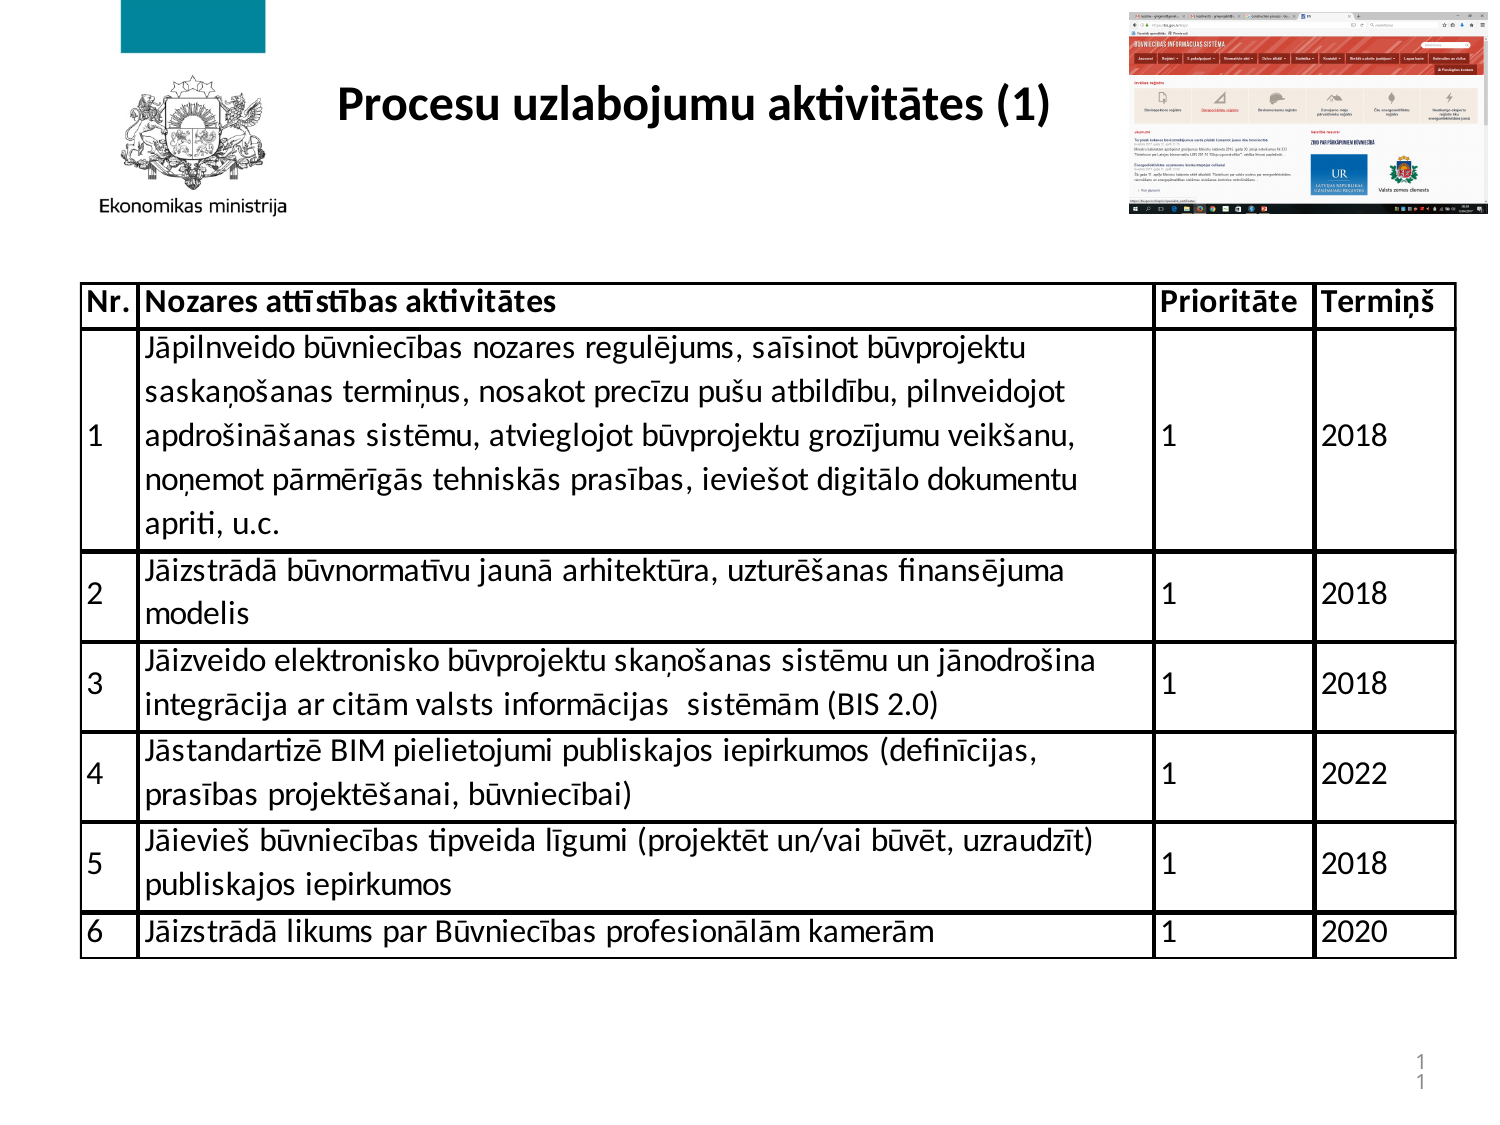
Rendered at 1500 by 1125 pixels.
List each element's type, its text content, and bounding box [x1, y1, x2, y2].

picture [1129, 11, 1489, 214]
title Procesu uzlabojumu aktivitātes (1) [321, 62, 1425, 233]
picture [48, 0, 1459, 962]
slide_number 11 [1400, 1037, 1450, 1088]
